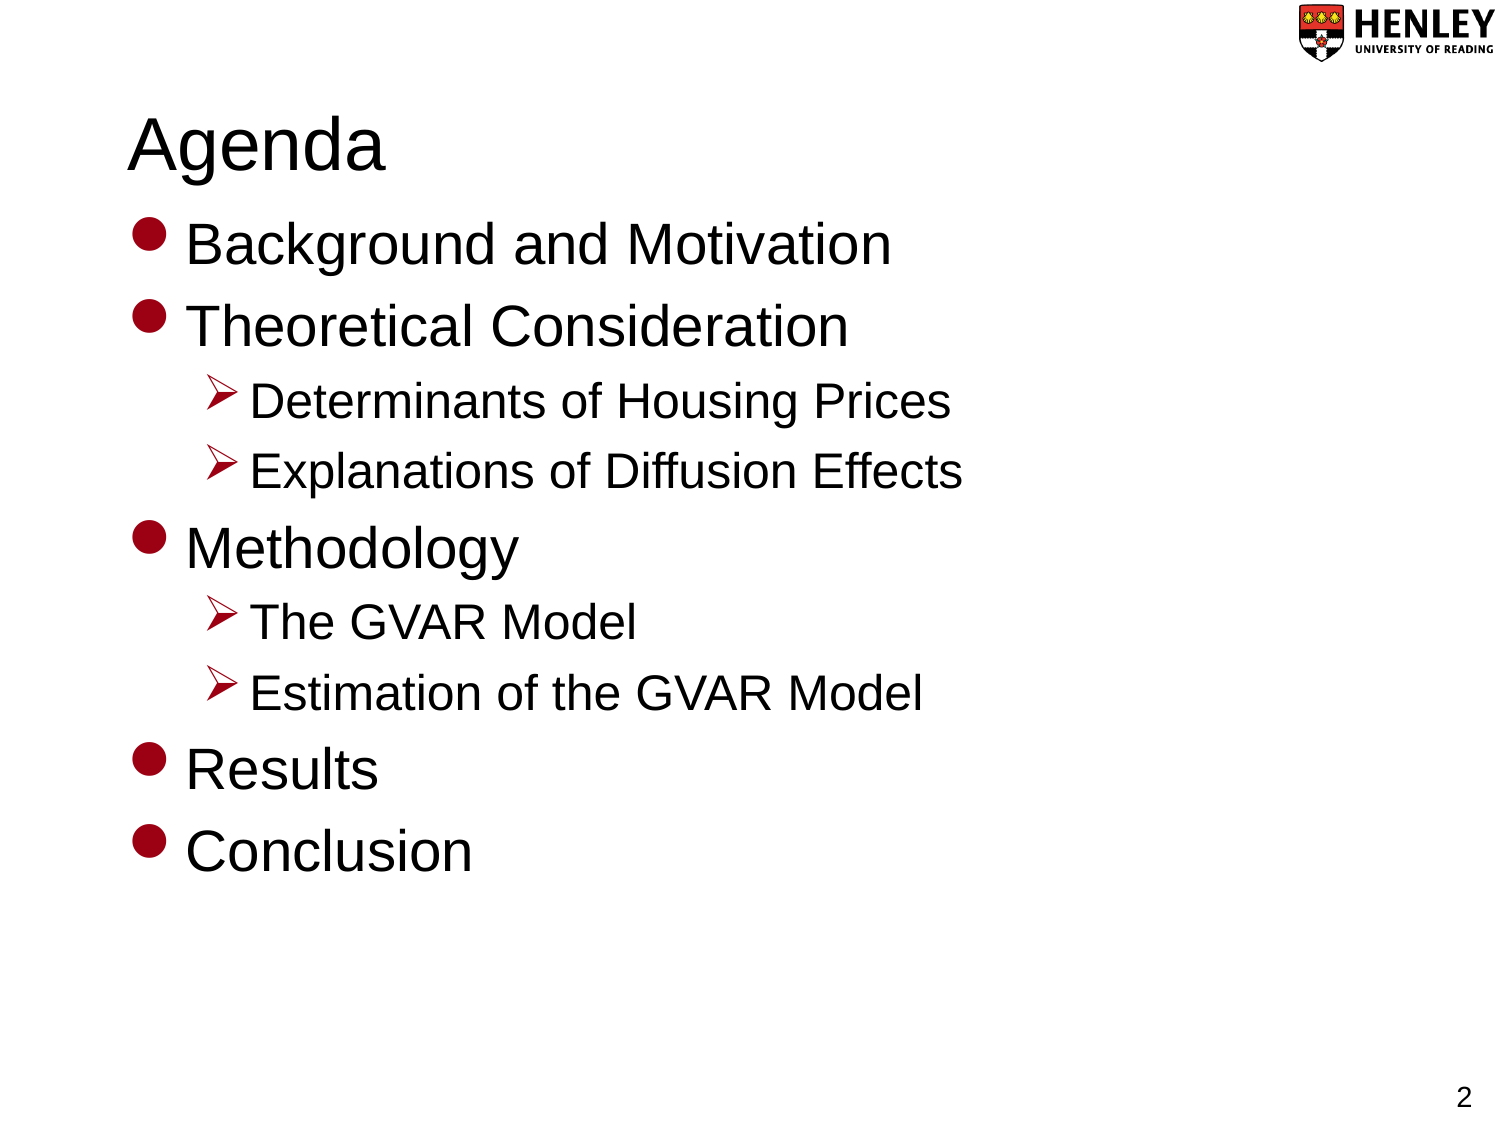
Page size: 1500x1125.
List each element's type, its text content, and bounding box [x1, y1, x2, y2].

list Background and Motivation Theoretical Consideration Determinants of Housing Prices Explanations of Diffusion Effects Methodology The GVAR Model Estimation of the GVAR Model Results Conclusion [112, 198, 1388, 1032]
slide_number 2 [1174, 1070, 1488, 1118]
title Agenda [112, 58, 1388, 198]
picture [1299, 3, 1495, 67]
